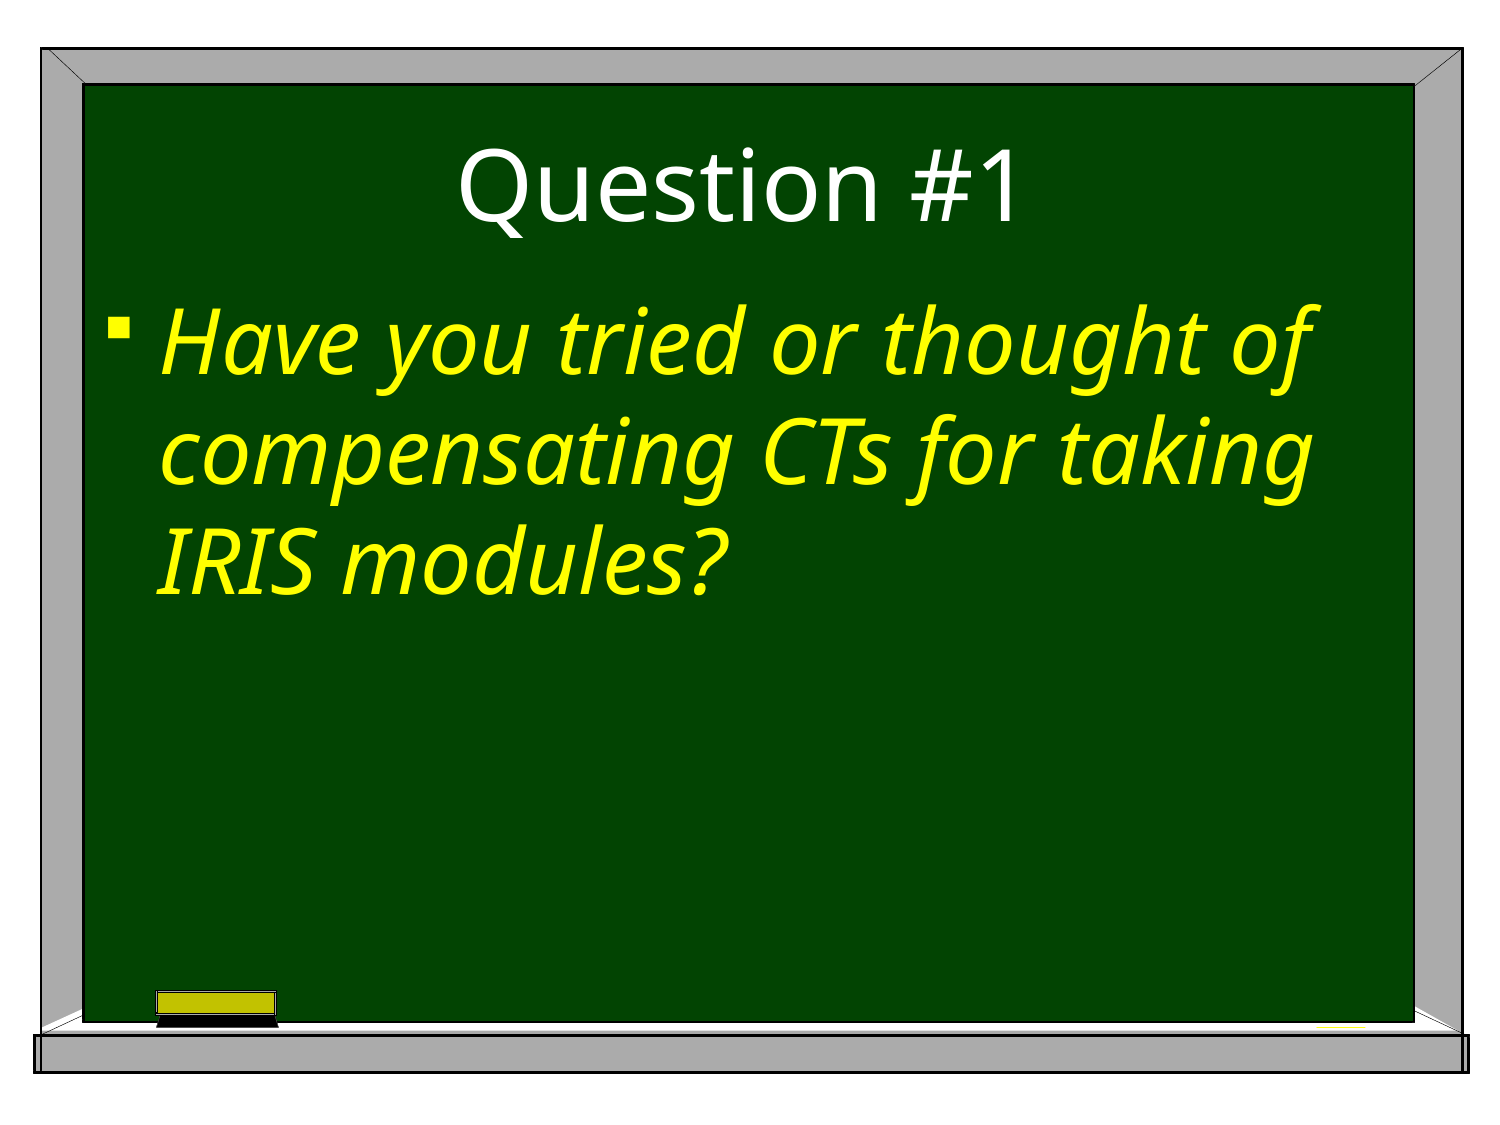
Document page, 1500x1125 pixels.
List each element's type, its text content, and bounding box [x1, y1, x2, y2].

title Question #1 [87, 99, 1400, 263]
list Have you tried or thought of compensating CTs for taking IRIS modules? [87, 275, 1413, 1000]
